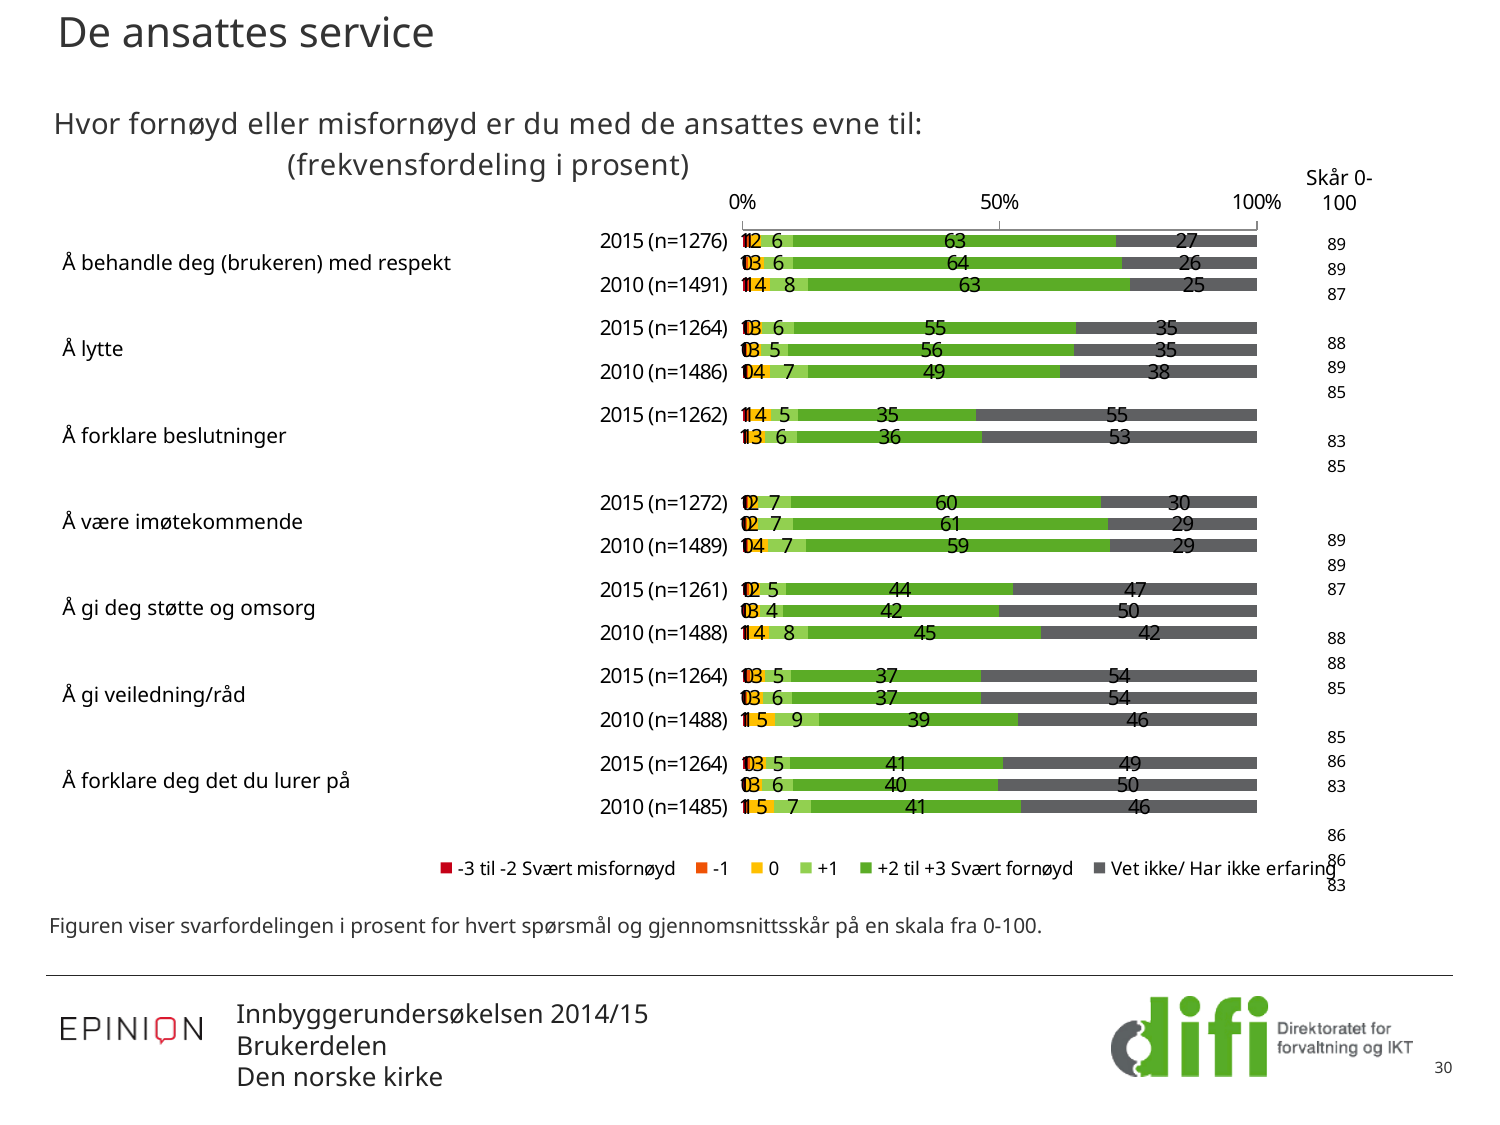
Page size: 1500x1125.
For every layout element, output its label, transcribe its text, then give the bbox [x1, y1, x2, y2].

picture [1111, 996, 1413, 1077]
title De ansattes service [57, 0, 1463, 125]
picture [61, 1017, 202, 1045]
chart [46, 93, 1454, 895]
slide_number 30 [1369, 1037, 1453, 1079]
list Figuren viser svarfordelingen i prosent for hvert spørsmål og gjennomsnittsskår på en skala fra 0-100. [49, 901, 1454, 956]
